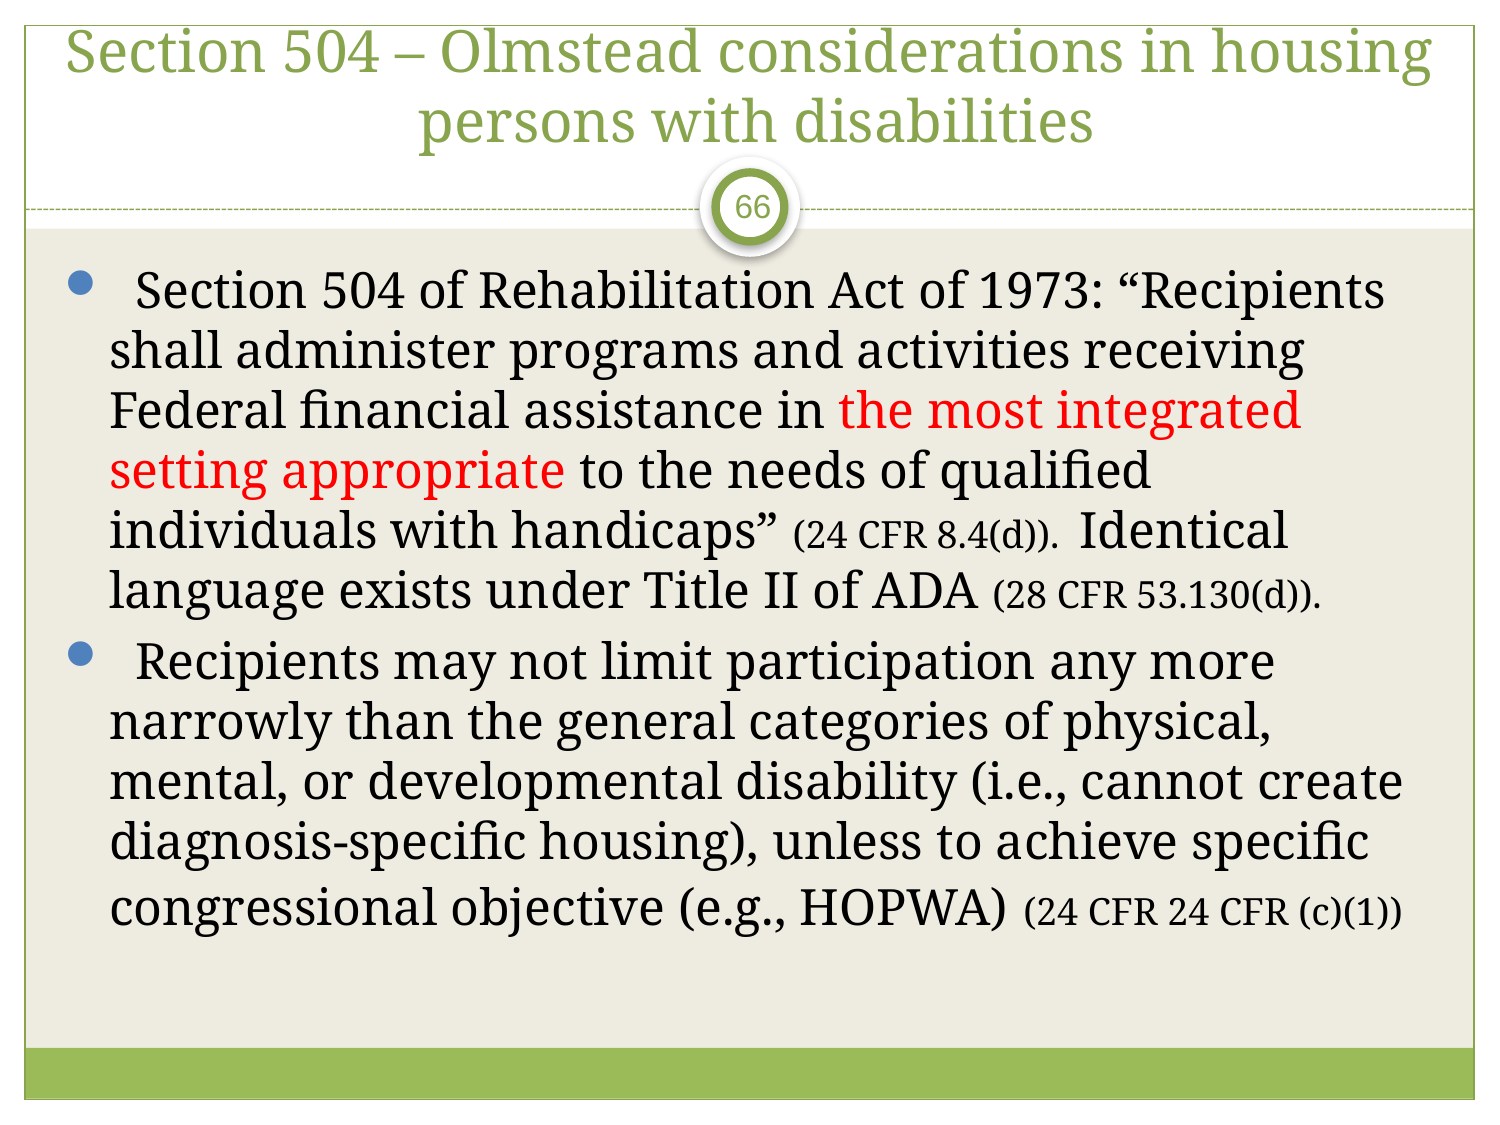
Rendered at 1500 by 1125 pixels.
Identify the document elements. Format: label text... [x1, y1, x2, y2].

list Section 504 of Rehabilitation Act of 1973: “Recipients shall administer programs and activities receiving Federal financial assistance in the most integrated setting appropriate to the needs of qualified individuals with handicaps” (24 CFR 8.4(d)). Identical language exists under Title II of ADA (28 CFR 53.130(d)). Recipients may not limit participation any more narrowly than the general categories of physical, mental, or developmental disability (i.e., cannot create diagnosis-specific housing), unless to achieve specific congressional objective (e.g., HOPWA) (24 CFR 24 CFR (c)(1)) [49, 250, 1445, 1001]
slide_number 66 [715, 168, 791, 241]
title Section 504 – Olmstead considerations in housing persons with disabilities [49, 37, 1450, 163]
